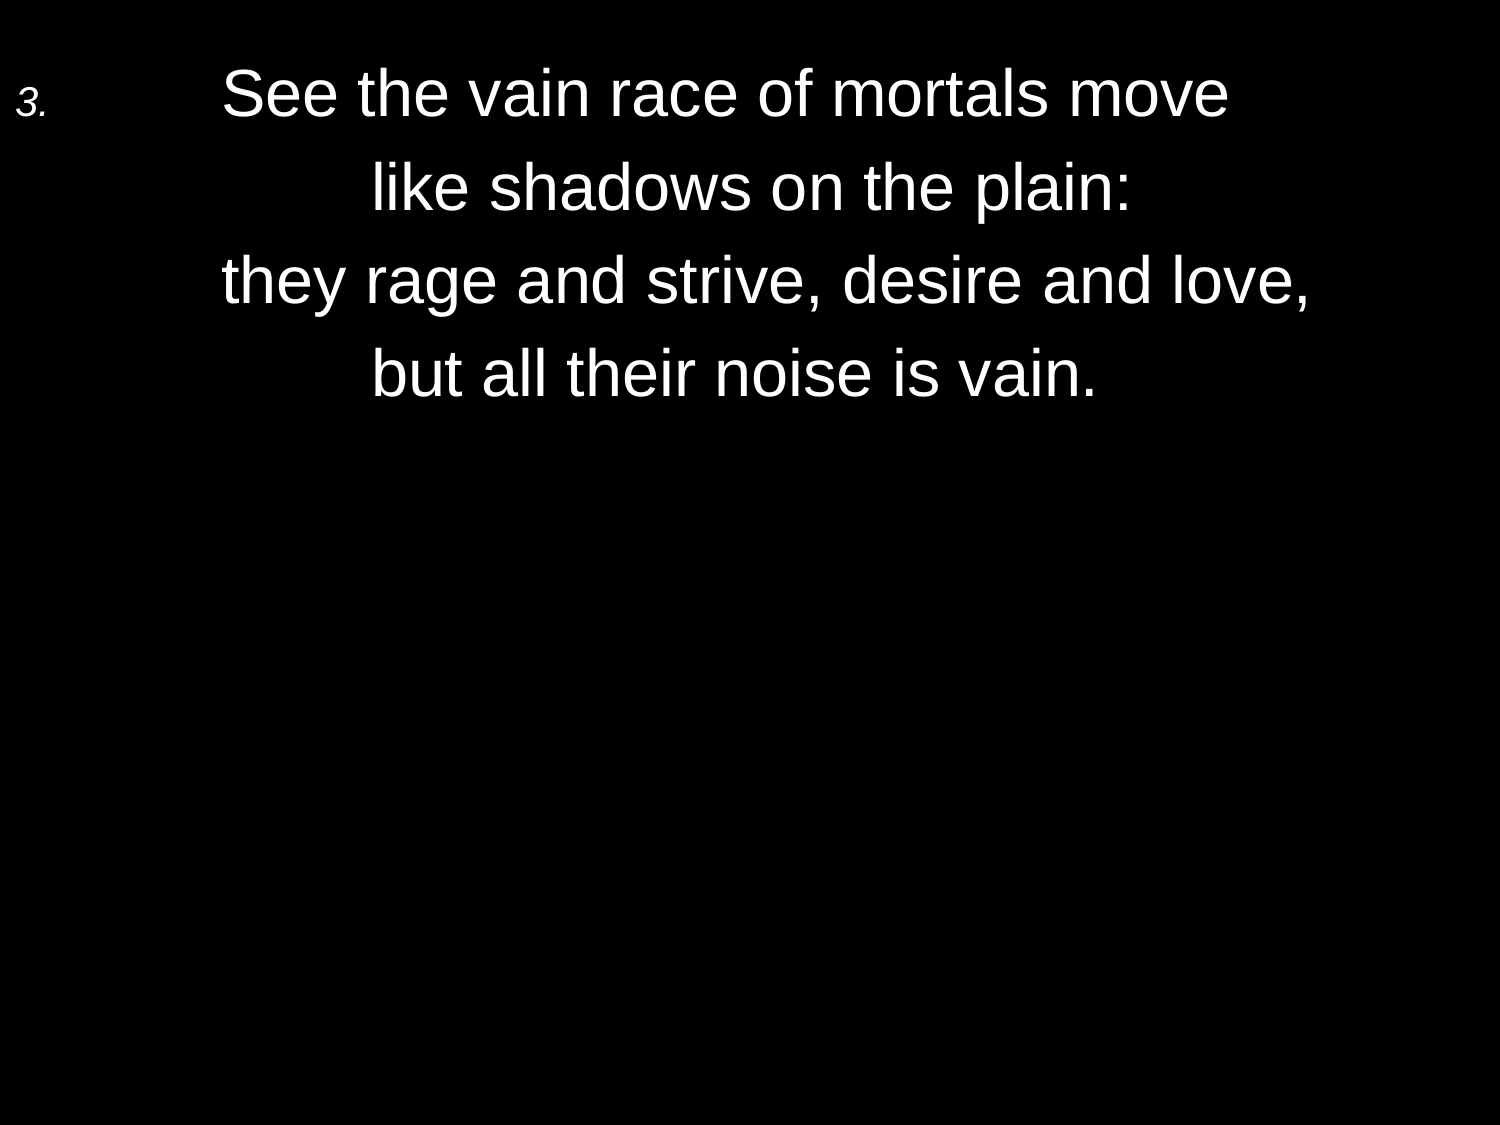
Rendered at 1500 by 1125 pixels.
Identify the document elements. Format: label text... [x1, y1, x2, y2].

list 3. See the vain race of mortals move like shadows on the plain: they rage and strive, desire and love, but all their noise is vain. [0, 42, 1500, 1047]
